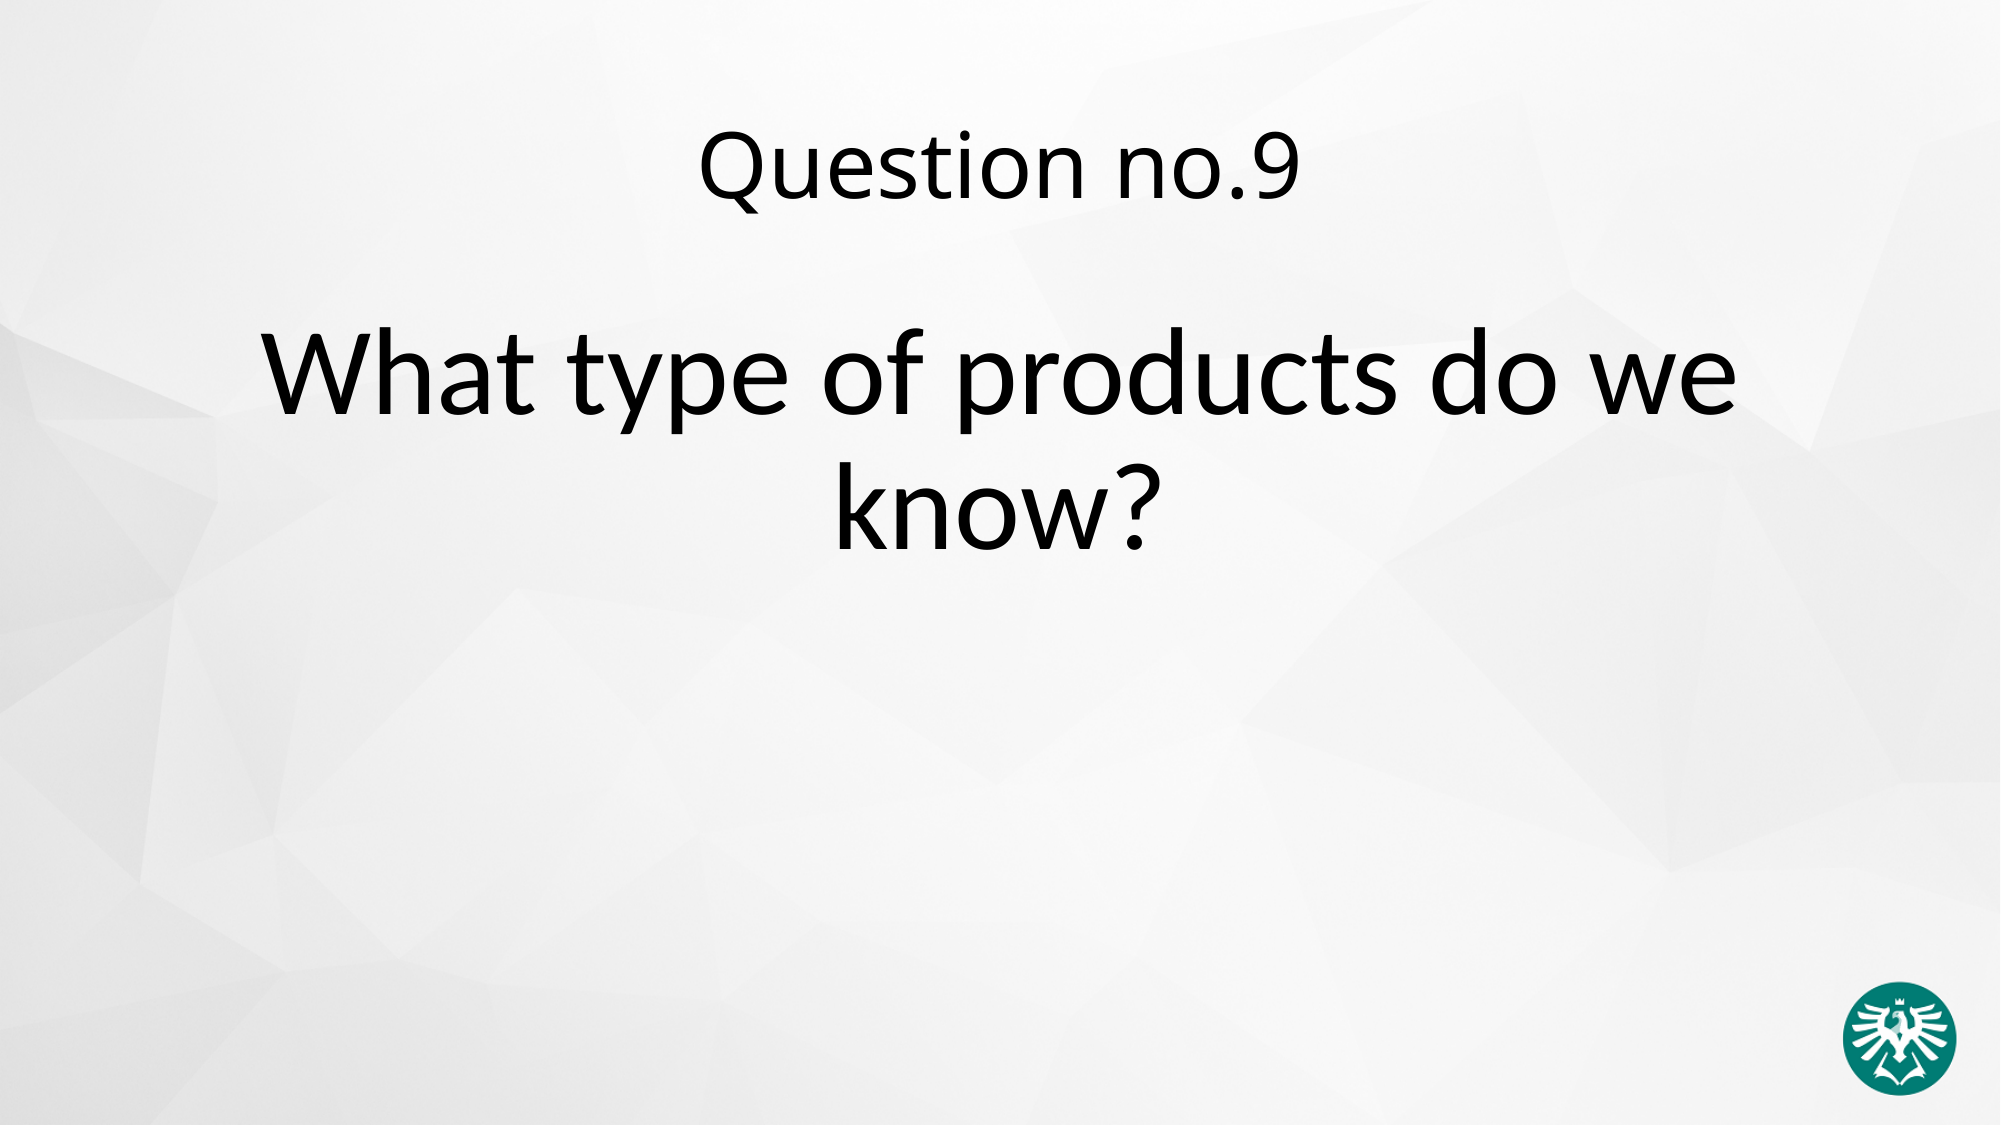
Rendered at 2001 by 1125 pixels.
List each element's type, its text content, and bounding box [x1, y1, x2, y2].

picture [0, 0, 2001, 1125]
list What type of products do we know? [137, 299, 1863, 1014]
title Question no.9 [137, 59, 1863, 278]
